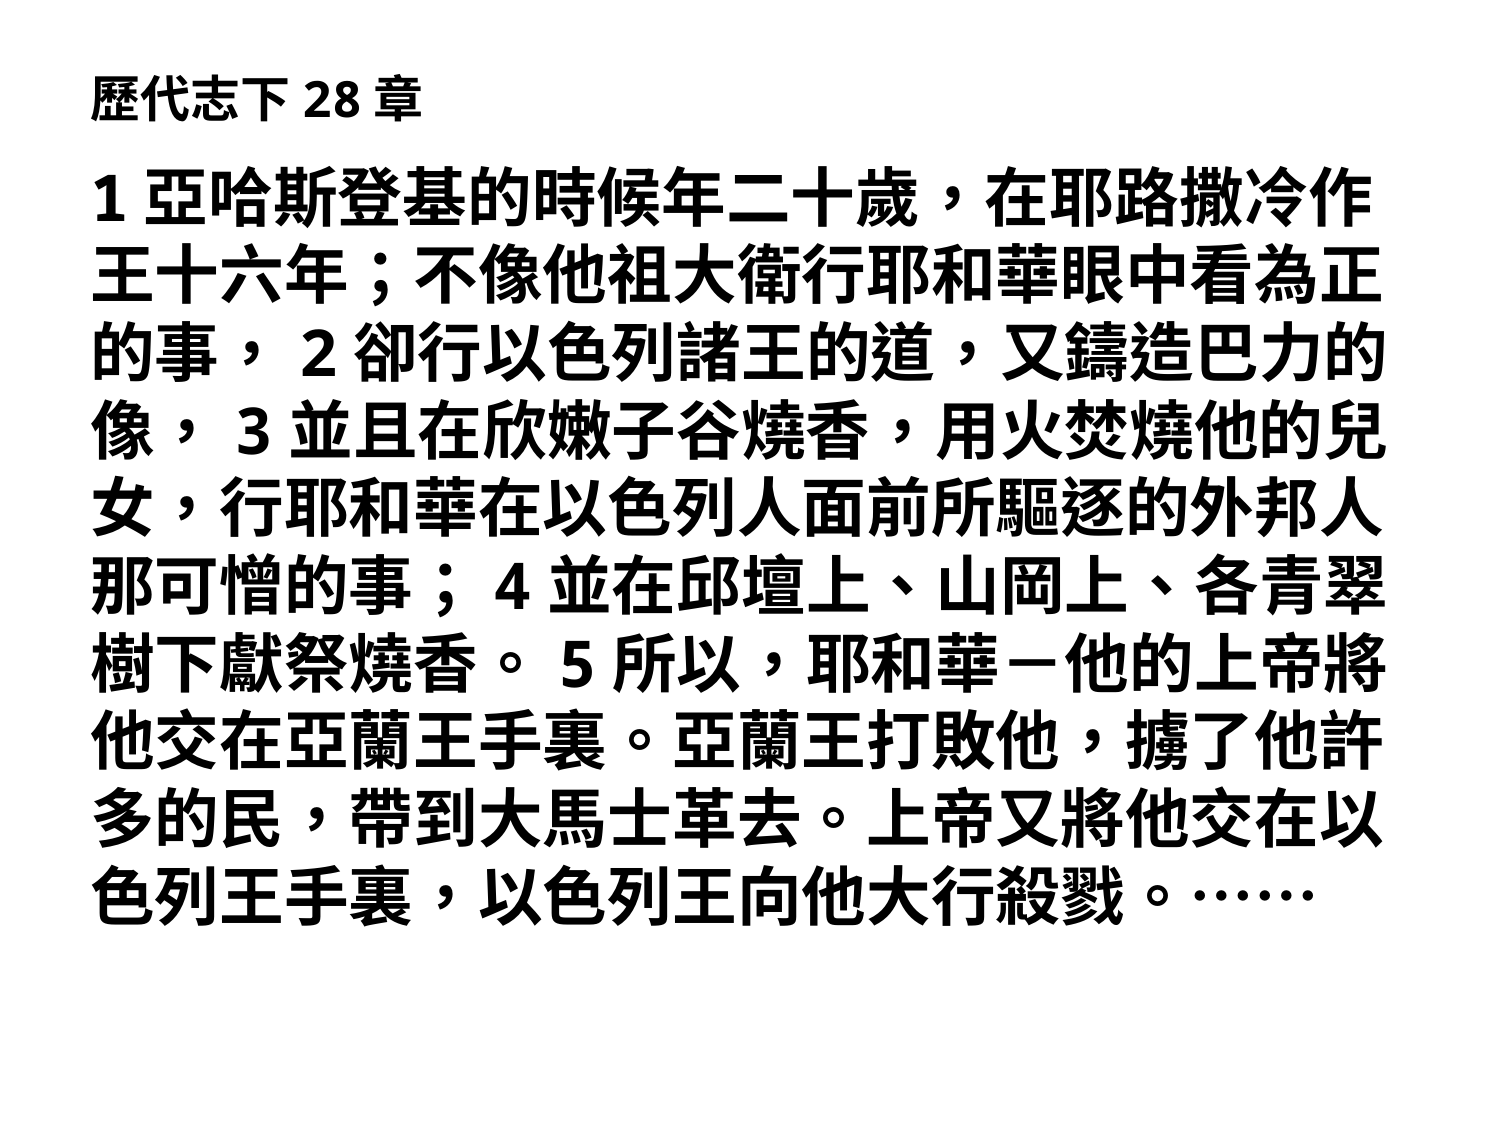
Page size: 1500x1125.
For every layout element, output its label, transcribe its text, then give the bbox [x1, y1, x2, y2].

list 1亞哈斯登基的時候年二十歲，在耶路撒冷作王十六年；不像他祖大衛行耶和華眼中看為正的事，2卻行以色列諸王的道，又鑄造巴力的像，3並且在欣嫩子谷燒香，用火焚燒他的兒女，行耶和華在以色列人面前所驅逐的外邦人那可憎的事；4並在邱壇上、山岡上、各青翠樹下獻祭燒香。5所以，耶和華－他的上帝將他交在亞蘭王手裏。亞蘭王打敗他，擄了他許多的民，帶到大馬士革去。上帝又將他交在以色列王手裏，以色列王向他大行殺戮。…… [75, 149, 1425, 1005]
title 歷代志下28章 [75, 45, 1425, 149]
